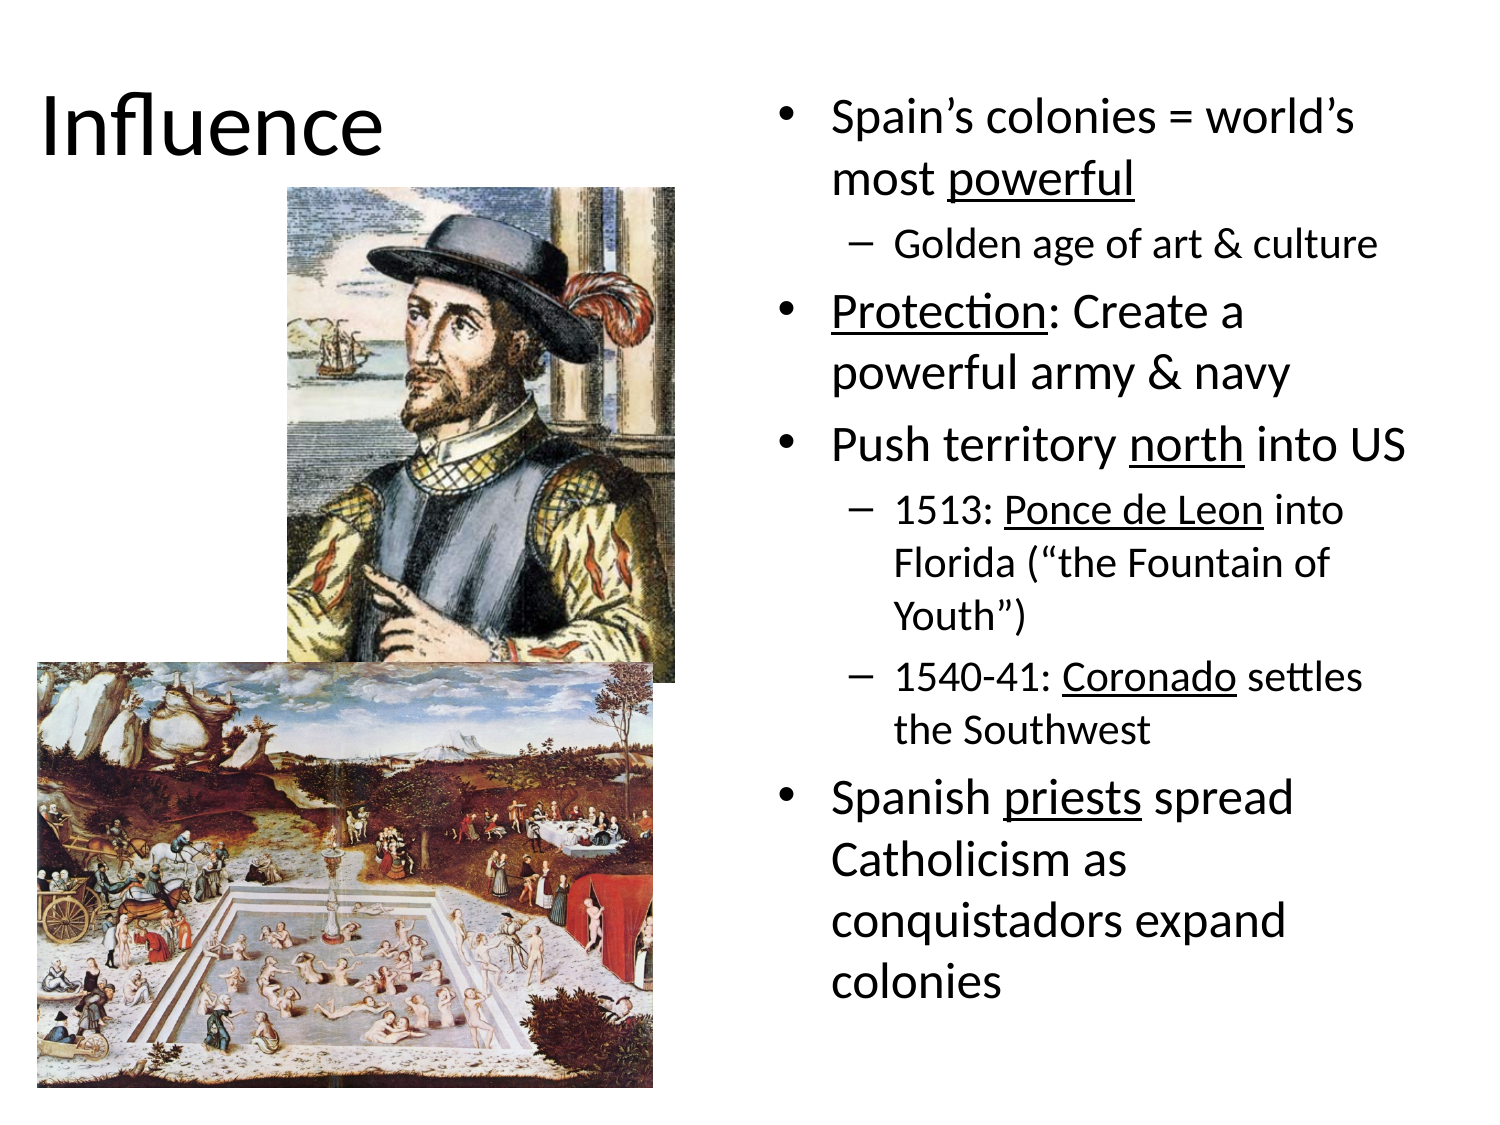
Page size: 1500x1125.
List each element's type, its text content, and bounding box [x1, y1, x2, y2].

picture [37, 187, 676, 1088]
title Influence [24, 24, 1375, 213]
list Spain’s colonies = world’s most powerful Golden age of art & culture Protection: Create a powerful army & navy Push territory north into US 1513: Ponce de Leon into Florida (“the Fountain of Youth”) 1540-41: Coronado settles the Southwest Spanish priests spread Catholicism as conquistadors expand colonies [762, 75, 1425, 1075]
